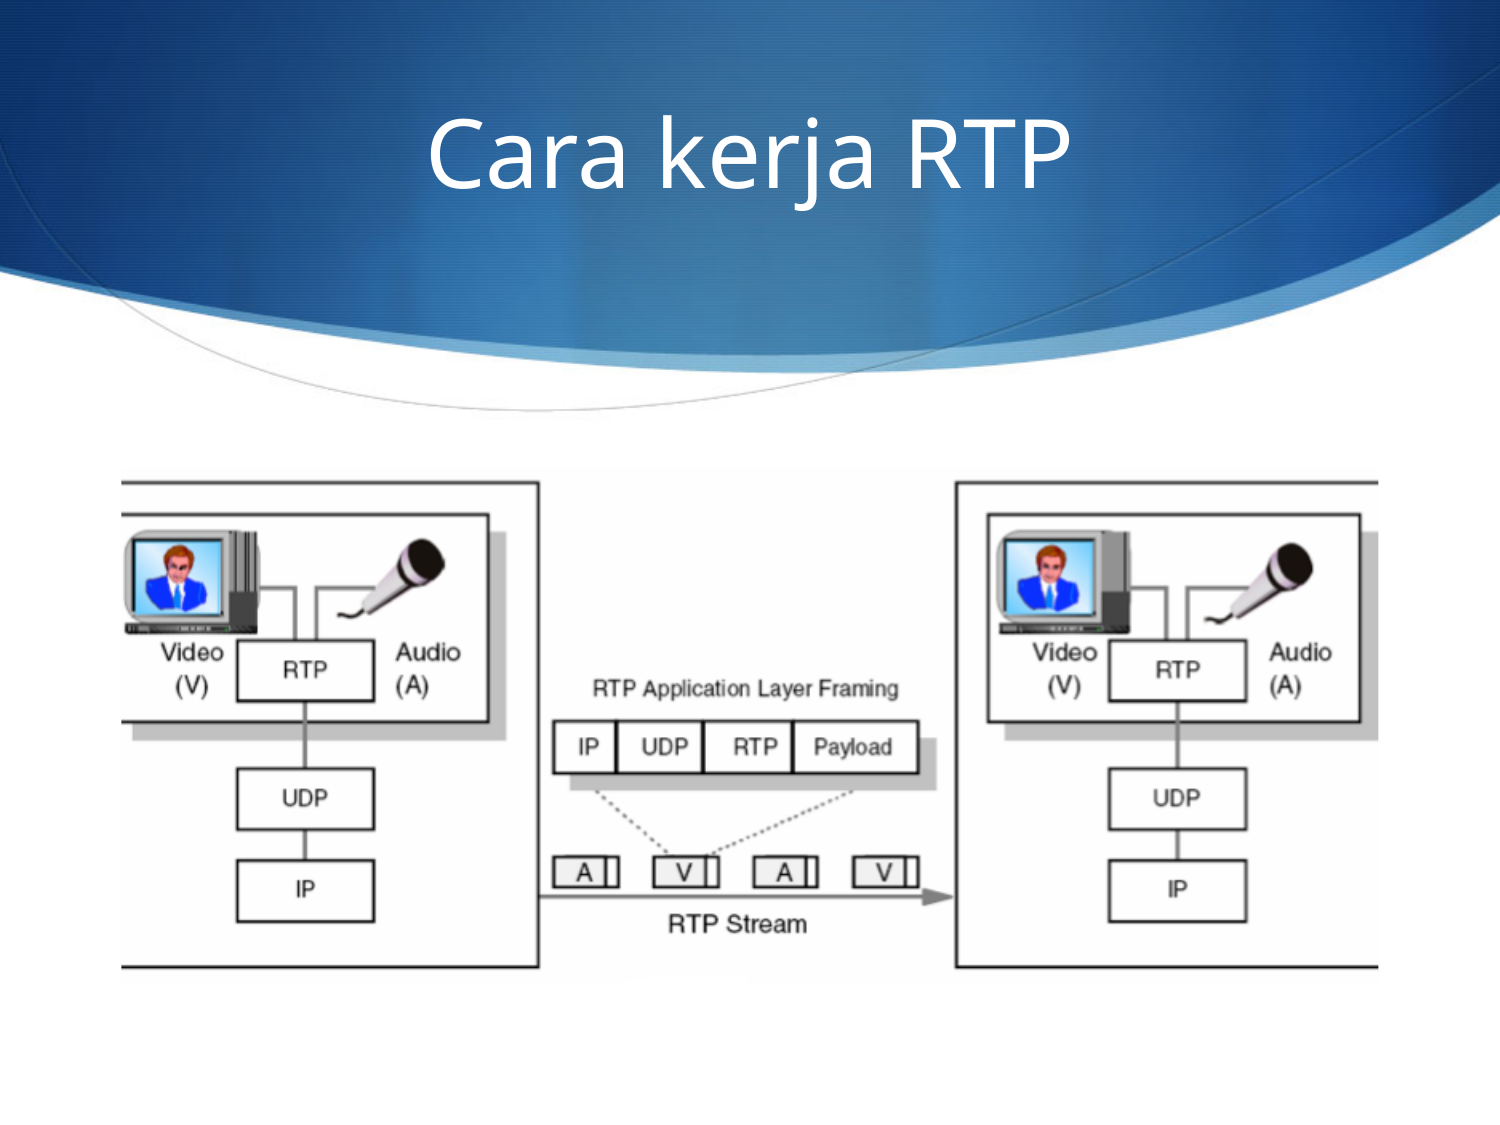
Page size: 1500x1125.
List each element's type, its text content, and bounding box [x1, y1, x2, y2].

title Cara kerja RTP [75, 56, 1425, 245]
picture [0, 0, 1500, 1125]
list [120, 453, 1379, 991]
